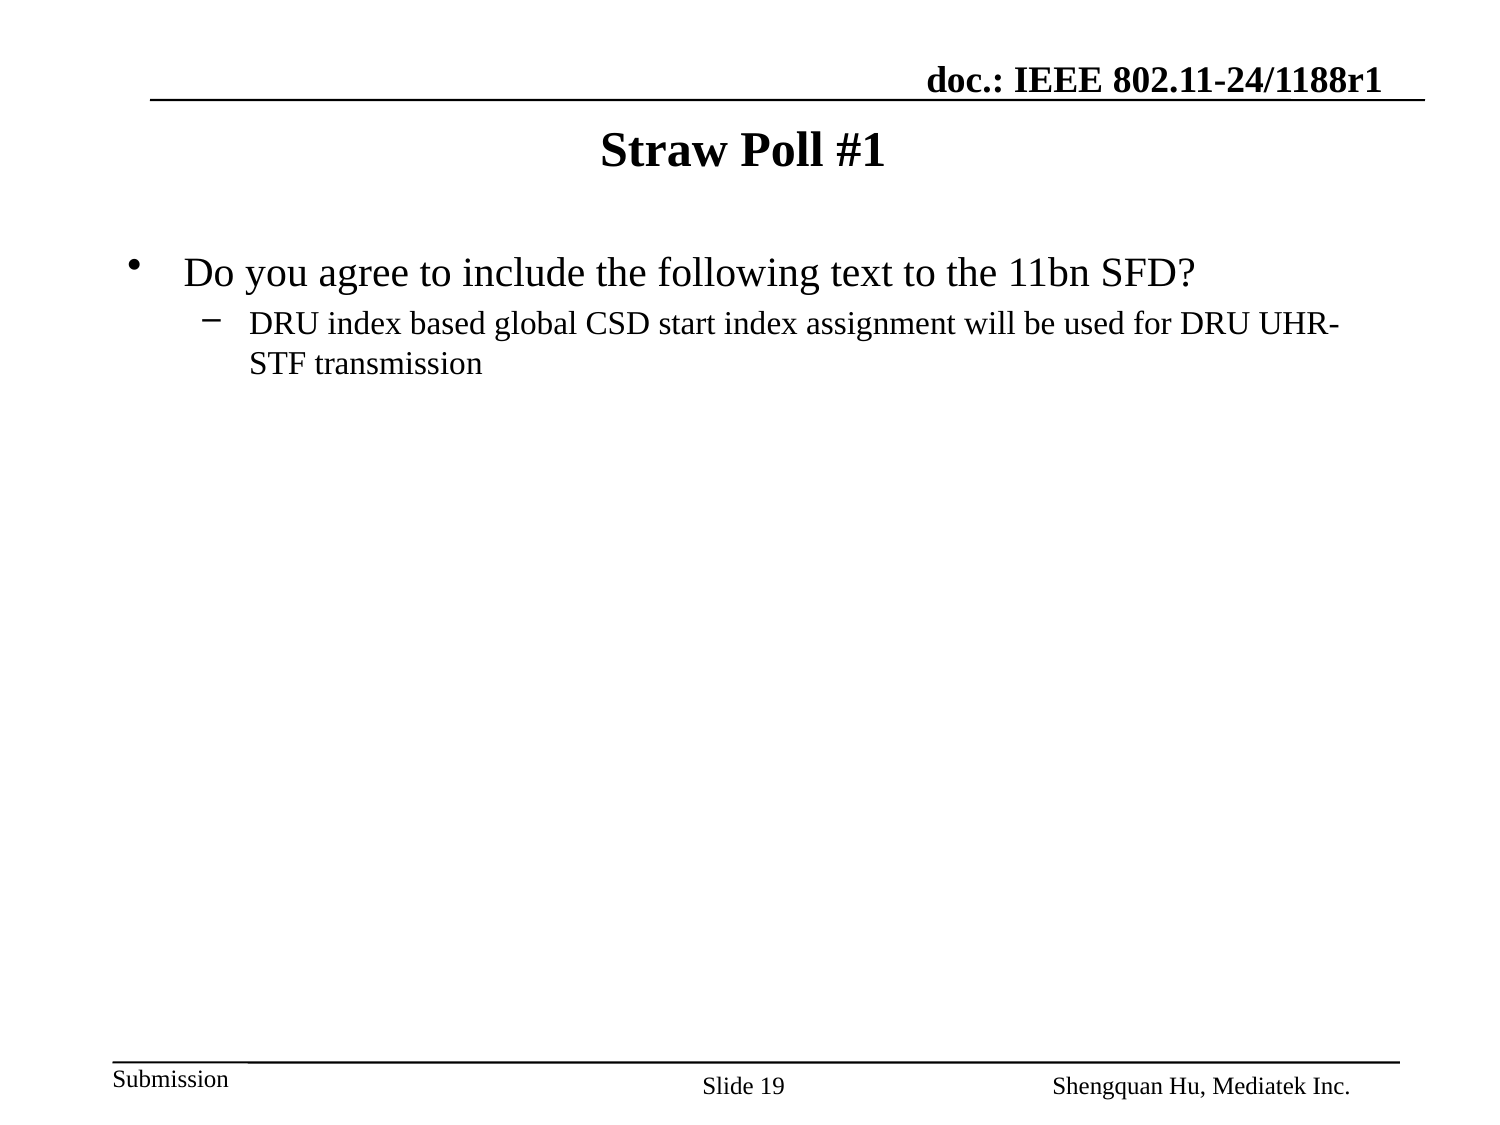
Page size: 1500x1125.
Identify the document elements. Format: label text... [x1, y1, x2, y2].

title Straw Poll #1 [68, 120, 1418, 173]
text_box Slide 19 [687, 1062, 813, 1100]
text_box Shengquan Hu, Mediatek Inc. [1037, 1062, 1402, 1088]
text_box Do you agree to include the following text to the 11bn SFD? DRU index based global CSD start index assignment will be used for DRU UHR-STF transmission [112, 237, 1388, 975]
